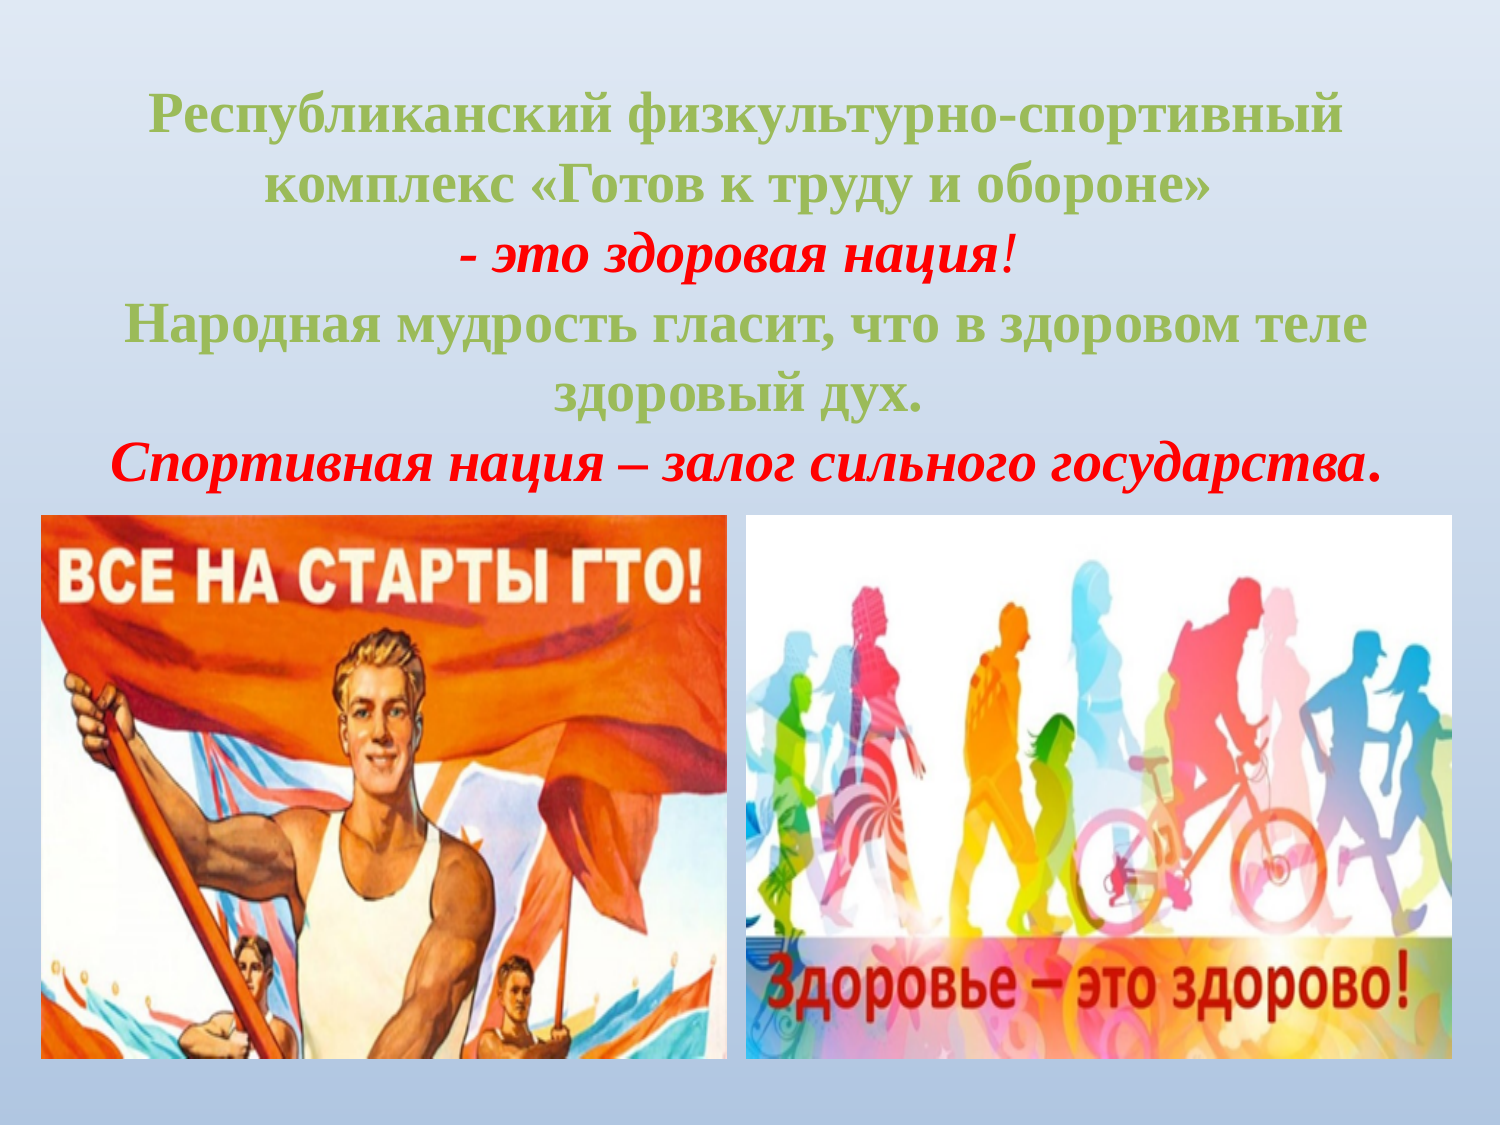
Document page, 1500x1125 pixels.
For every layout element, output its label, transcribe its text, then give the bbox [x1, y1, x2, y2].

text_box Республиканский физкультурно-спортивный комплекс «Готов к труду и обороне» - это здоровая нация! Народная мудрость гласит, что в здоровом теле здоровый дух. Спортивная нация – залог сильного государства. [41, 66, 1452, 501]
picture [41, 514, 727, 1059]
picture [746, 514, 1452, 1059]
